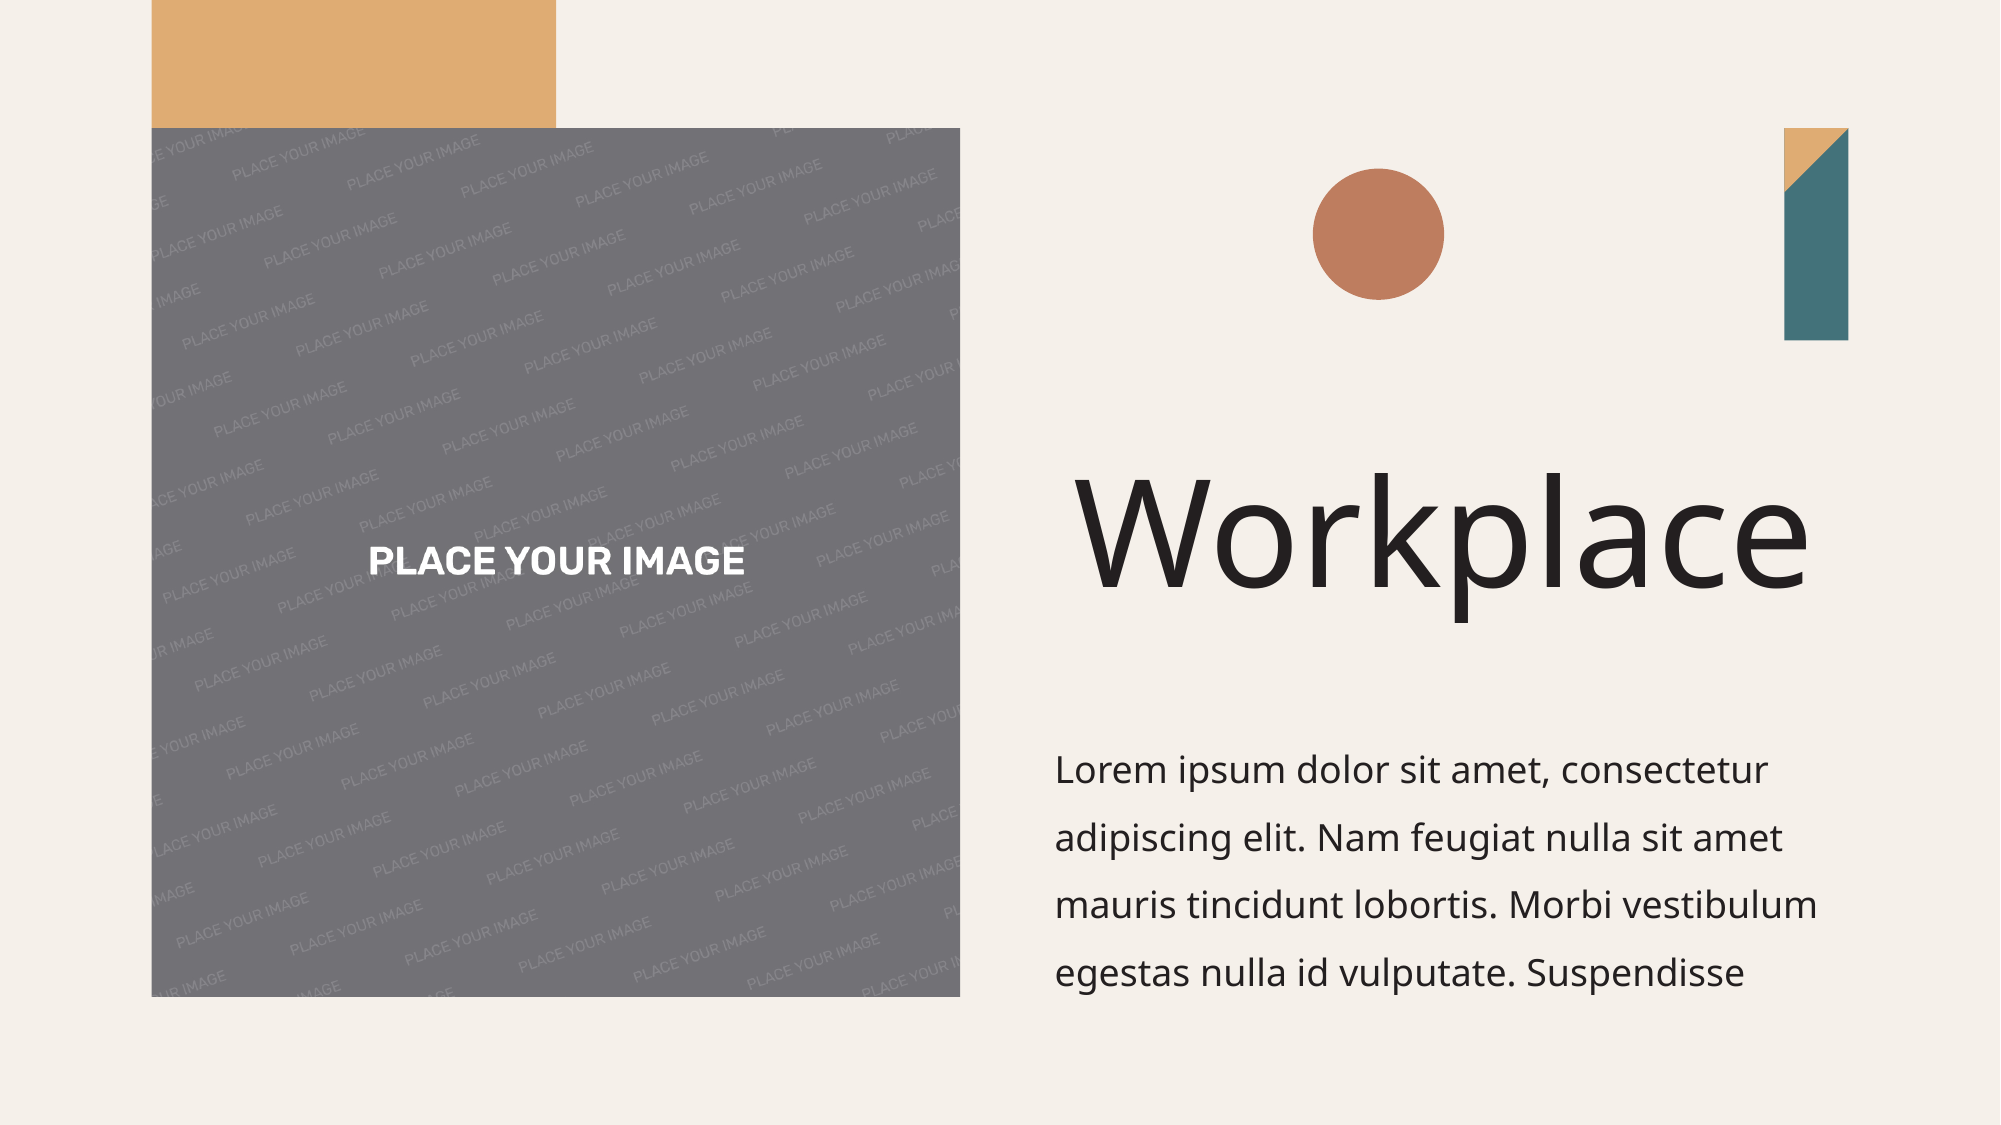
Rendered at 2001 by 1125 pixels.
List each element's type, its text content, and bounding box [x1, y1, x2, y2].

text_box [1311, 167, 1446, 301]
text_box Workplace [1058, 429, 1830, 625]
picture [151, 128, 961, 997]
text_box Lorem ipsum dolor sit amet, consectetur adipiscing elit. Nam feugiat nulla sit amet mauris tincidunt lobortis. Morbi vestibulum egestas nulla id vulputate. Suspendisse [1039, 716, 1849, 1001]
text_box [151, 0, 557, 128]
text_box [1783, 127, 1849, 341]
text_box [1784, 128, 1849, 193]
